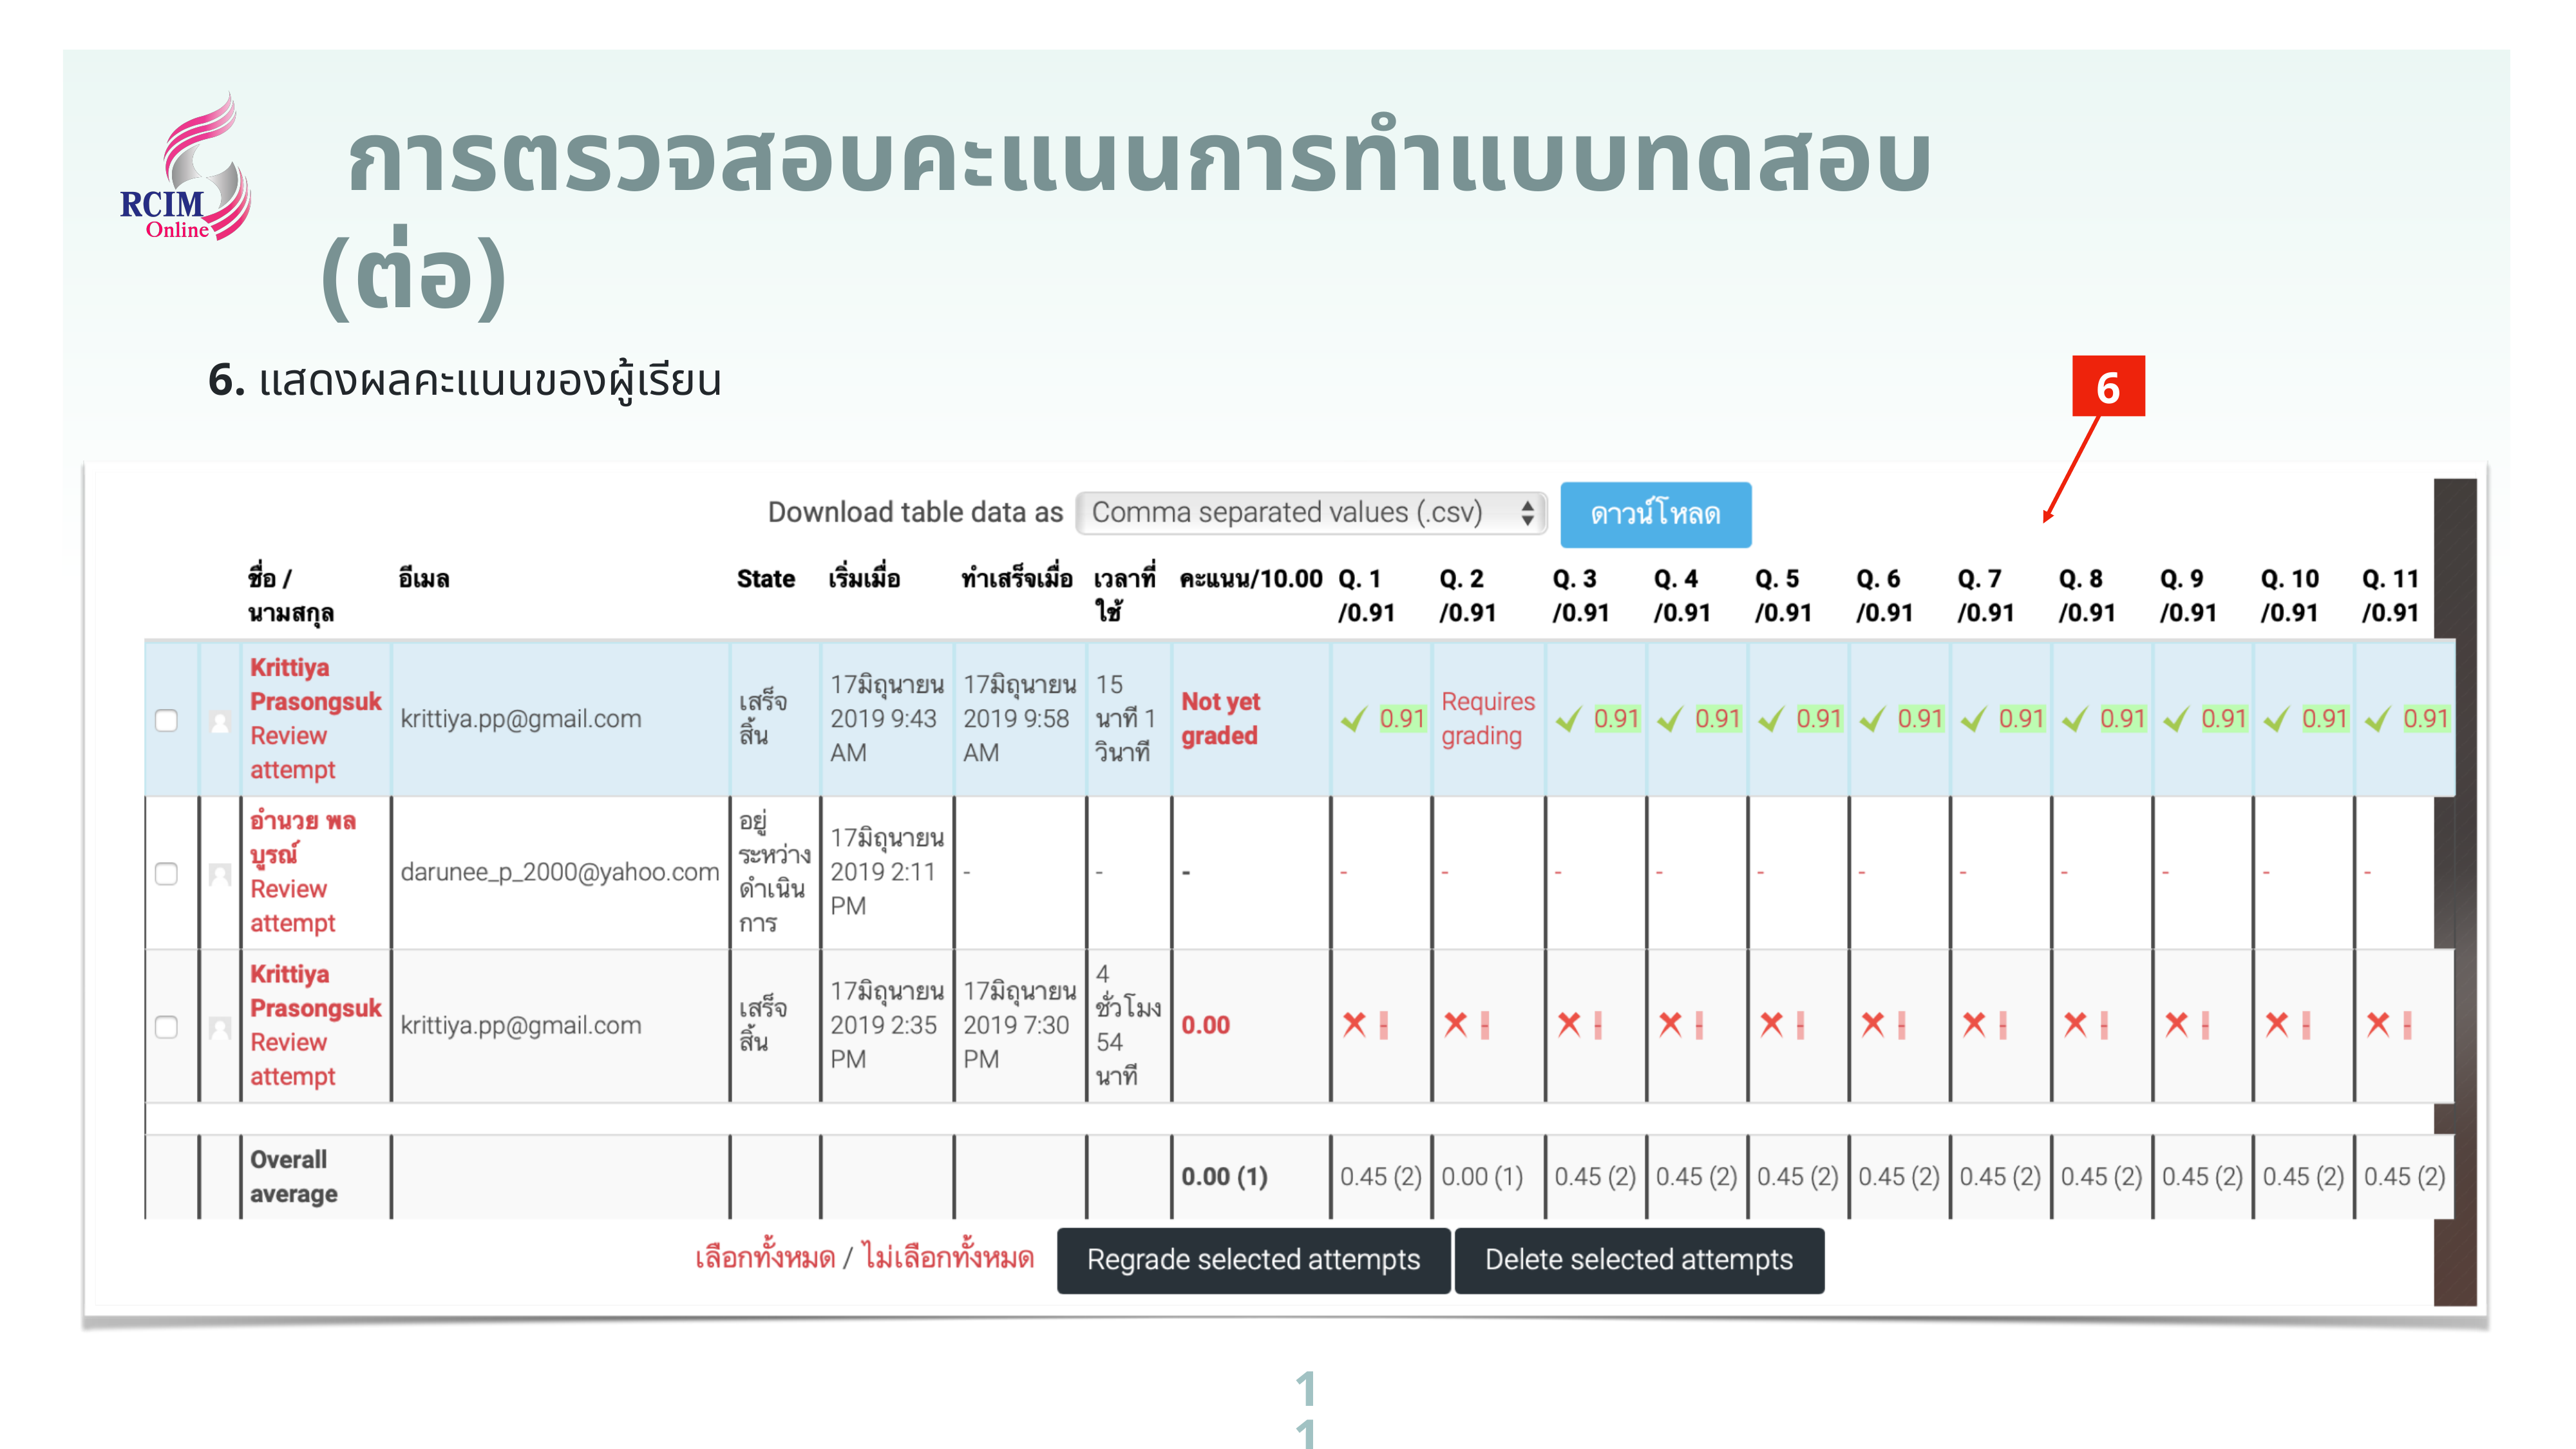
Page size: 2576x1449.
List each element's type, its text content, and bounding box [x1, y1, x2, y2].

text_box 6 [2072, 355, 2146, 417]
slide_number 11 [1287, 1356, 1337, 1430]
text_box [80, 460, 2494, 1336]
text_box 6. แสดงผลคะแนนของผู้เรียน [171, 343, 1166, 412]
title การตรวจสอบคะแนนการทำแบบทดสอบ (ต่อ) [314, 120, 2155, 299]
picture [120, 90, 251, 247]
